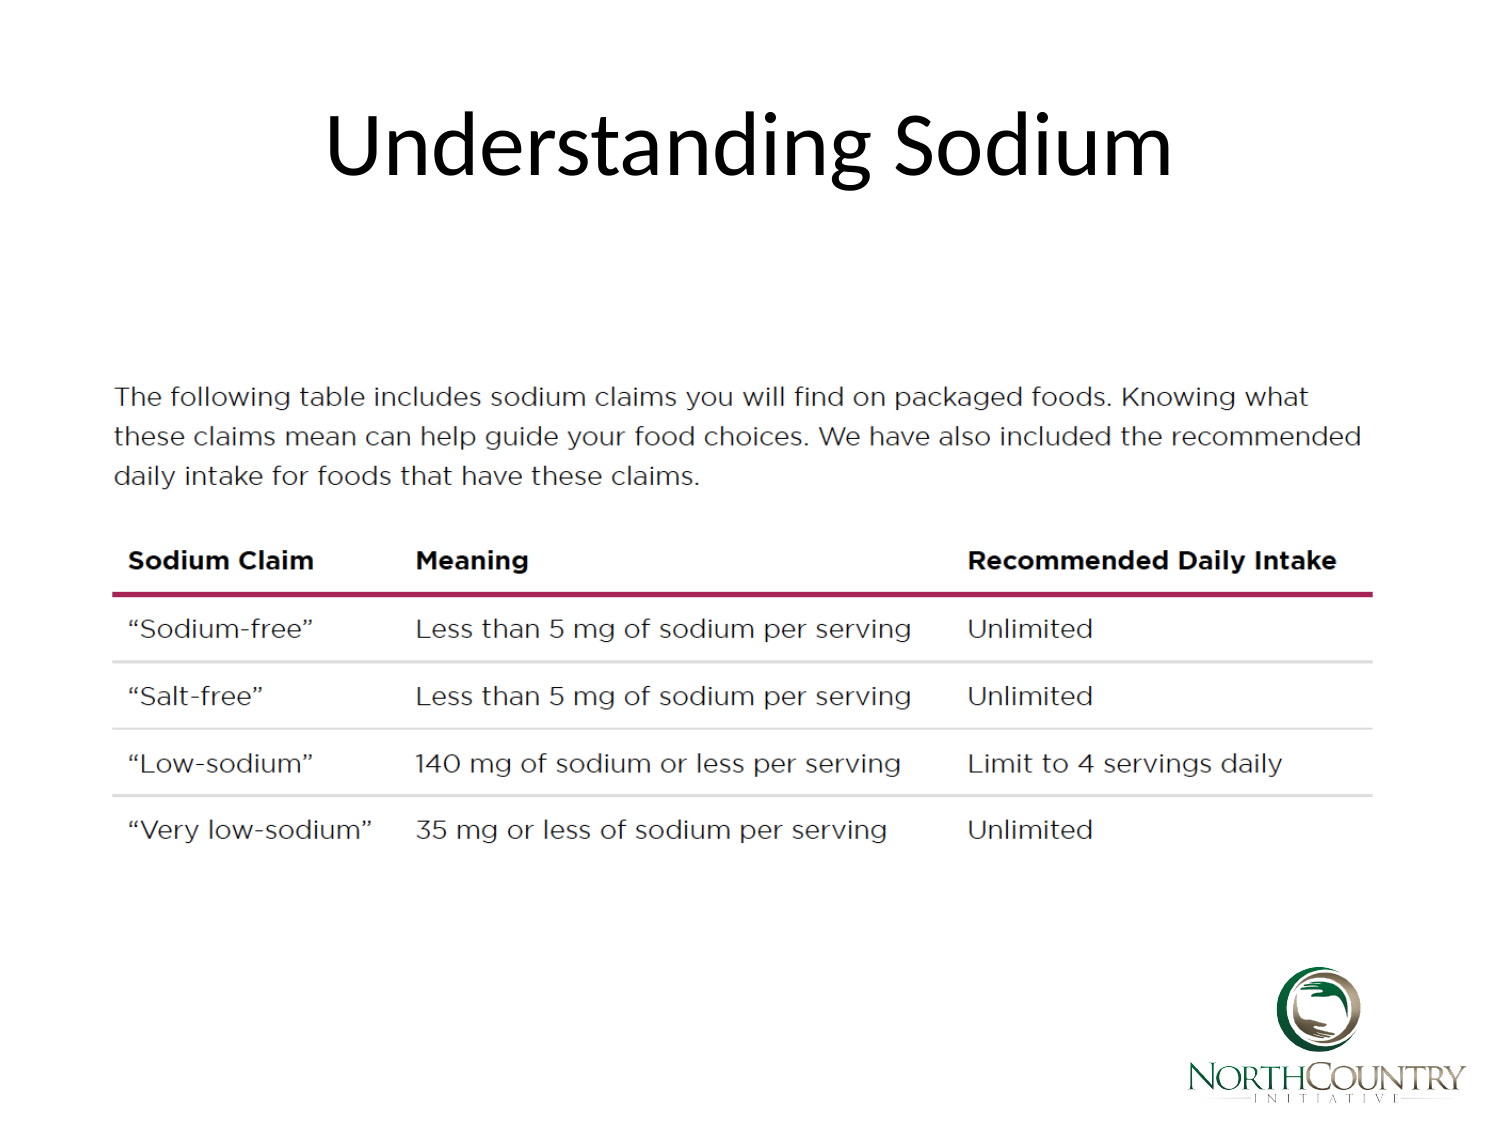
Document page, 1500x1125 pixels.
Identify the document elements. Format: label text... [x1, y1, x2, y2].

title Understanding Sodium [75, 45, 1425, 233]
picture [1187, 966, 1471, 1103]
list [74, 268, 1426, 1012]
